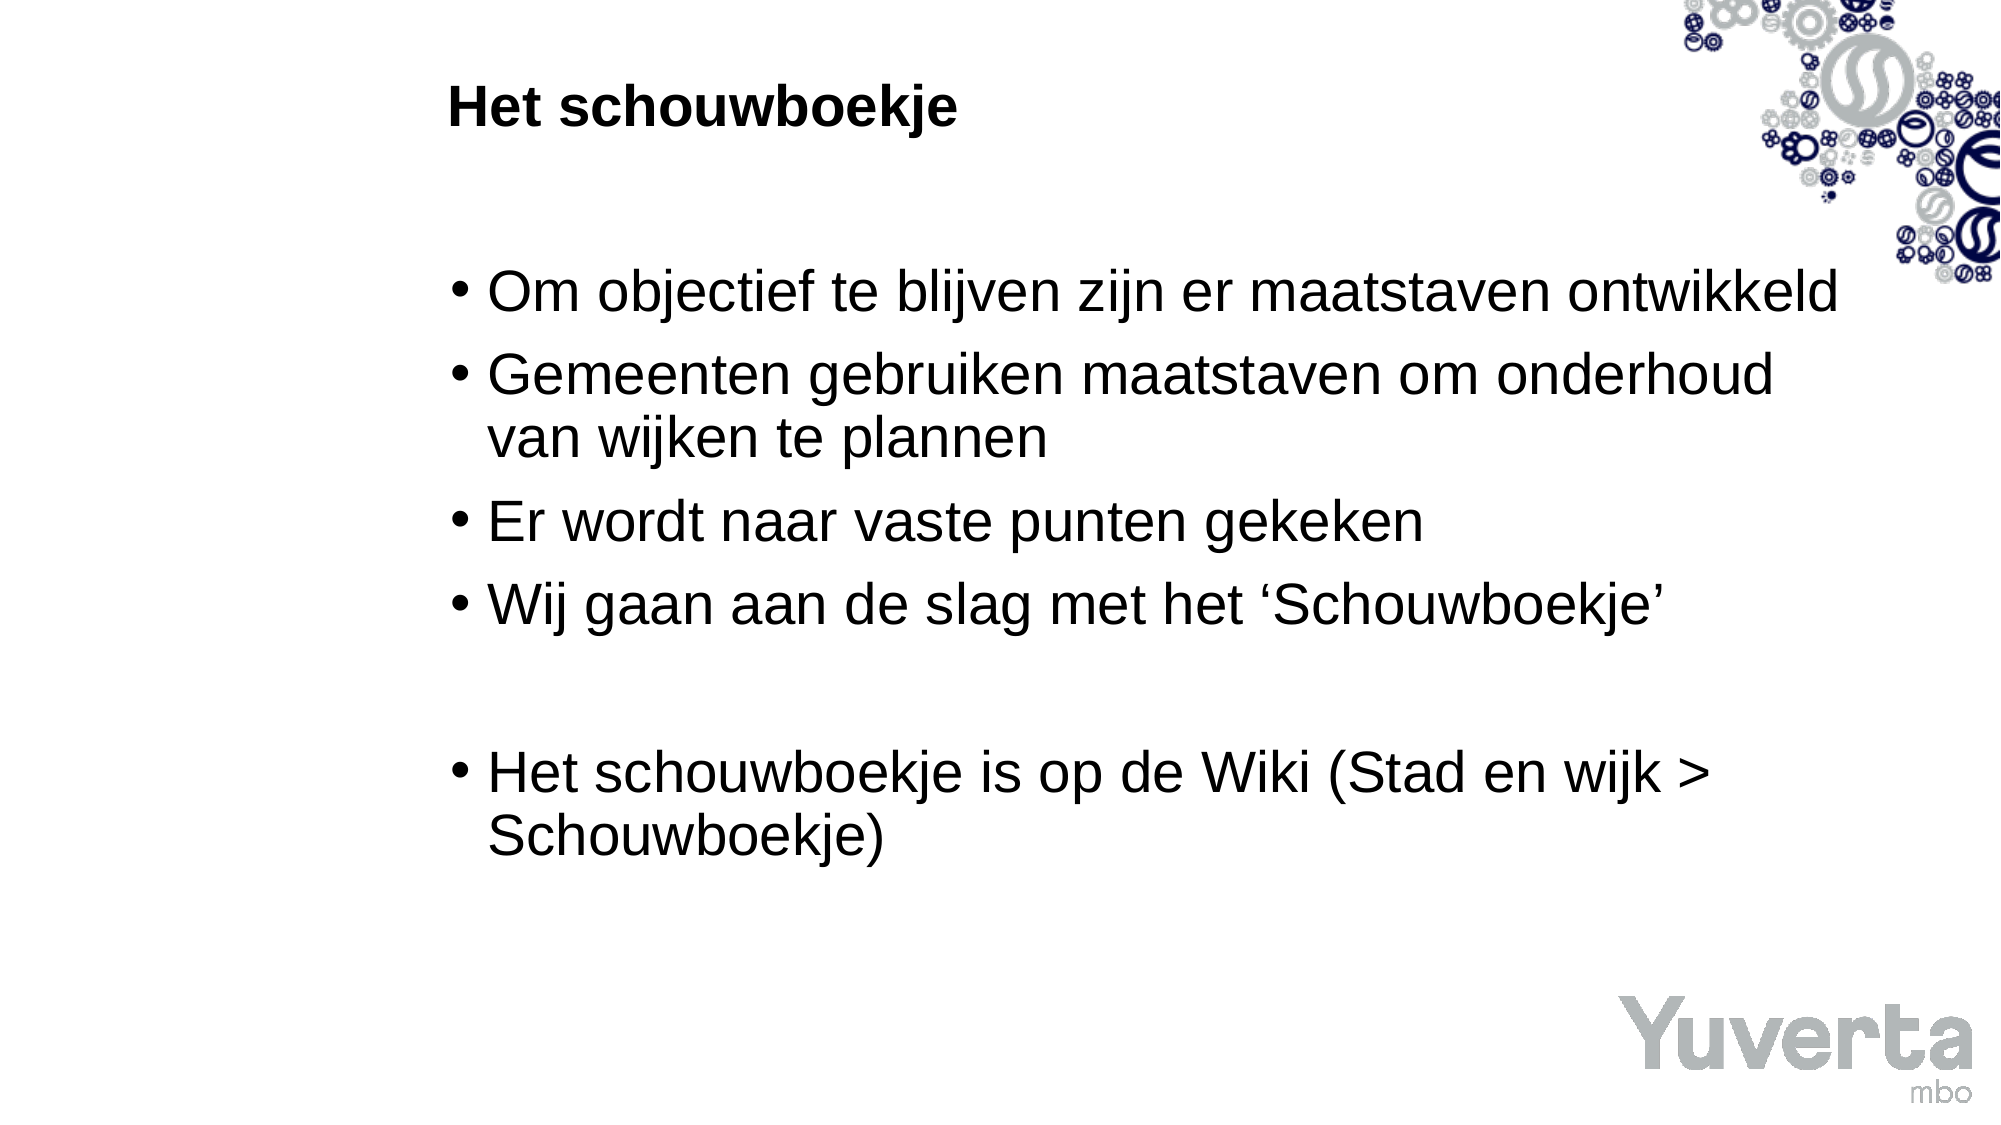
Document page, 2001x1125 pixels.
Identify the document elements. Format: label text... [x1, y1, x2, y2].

title Het schouwboekje [432, 54, 1887, 161]
picture [0, 0, 2000, 1125]
list Om objectief te blijven zijn er maatstaven ontwikkeld Gemeenten gebruiken maatstaven om onderhoud van wijken te plannen Er wordt naar vaste punten gekeken Wij gaan aan de slag met het ‘Schouwboekje’ Het schouwboekje is op de Wiki (Stad en wijk > Schouwboekje) [435, 253, 1887, 934]
